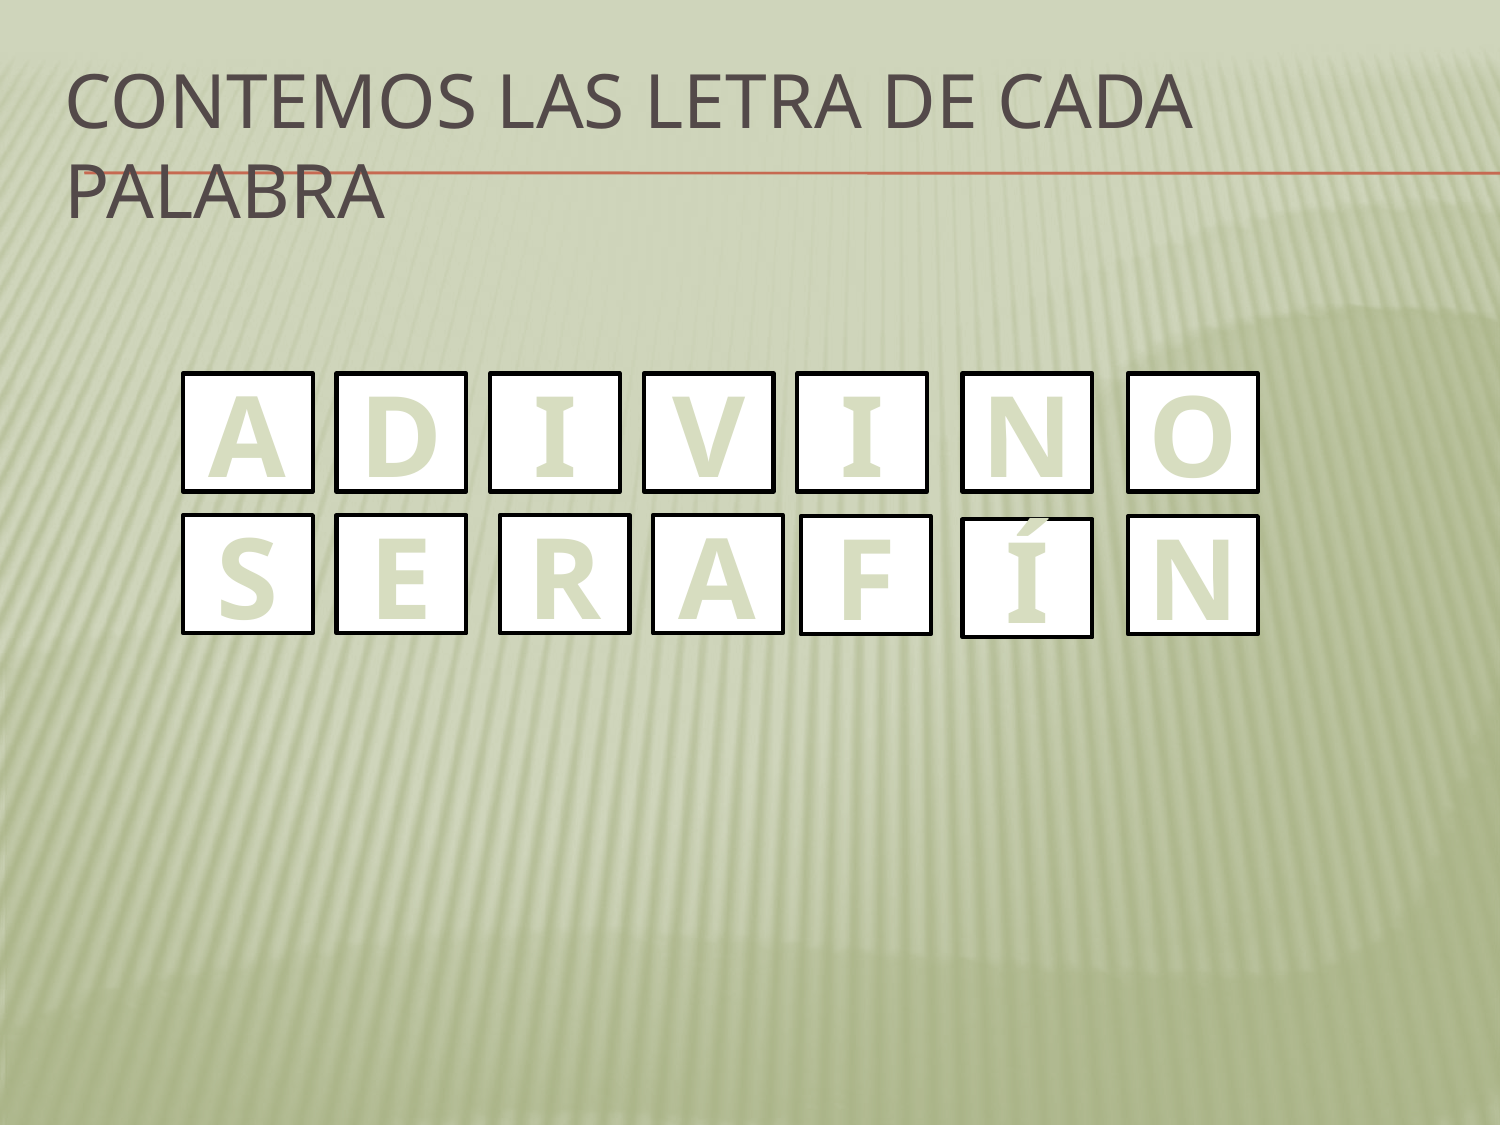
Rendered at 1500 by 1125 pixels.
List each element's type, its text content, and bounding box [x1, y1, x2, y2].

text_box N [1126, 514, 1260, 636]
text_box I [795, 371, 929, 494]
text_box N [960, 371, 1094, 494]
text_box A [651, 513, 785, 635]
text_box A [181, 371, 315, 494]
text_box S [181, 513, 315, 635]
title Contemos las letra de cada palabra [50, 75, 1475, 213]
text_box R [498, 513, 632, 635]
text_box E [334, 513, 468, 635]
text_box F [799, 514, 933, 636]
text_box D [334, 371, 468, 494]
text_box Í [960, 517, 1094, 639]
text_box V [642, 371, 776, 494]
text_box O [1126, 371, 1260, 494]
text_box I [488, 371, 622, 494]
